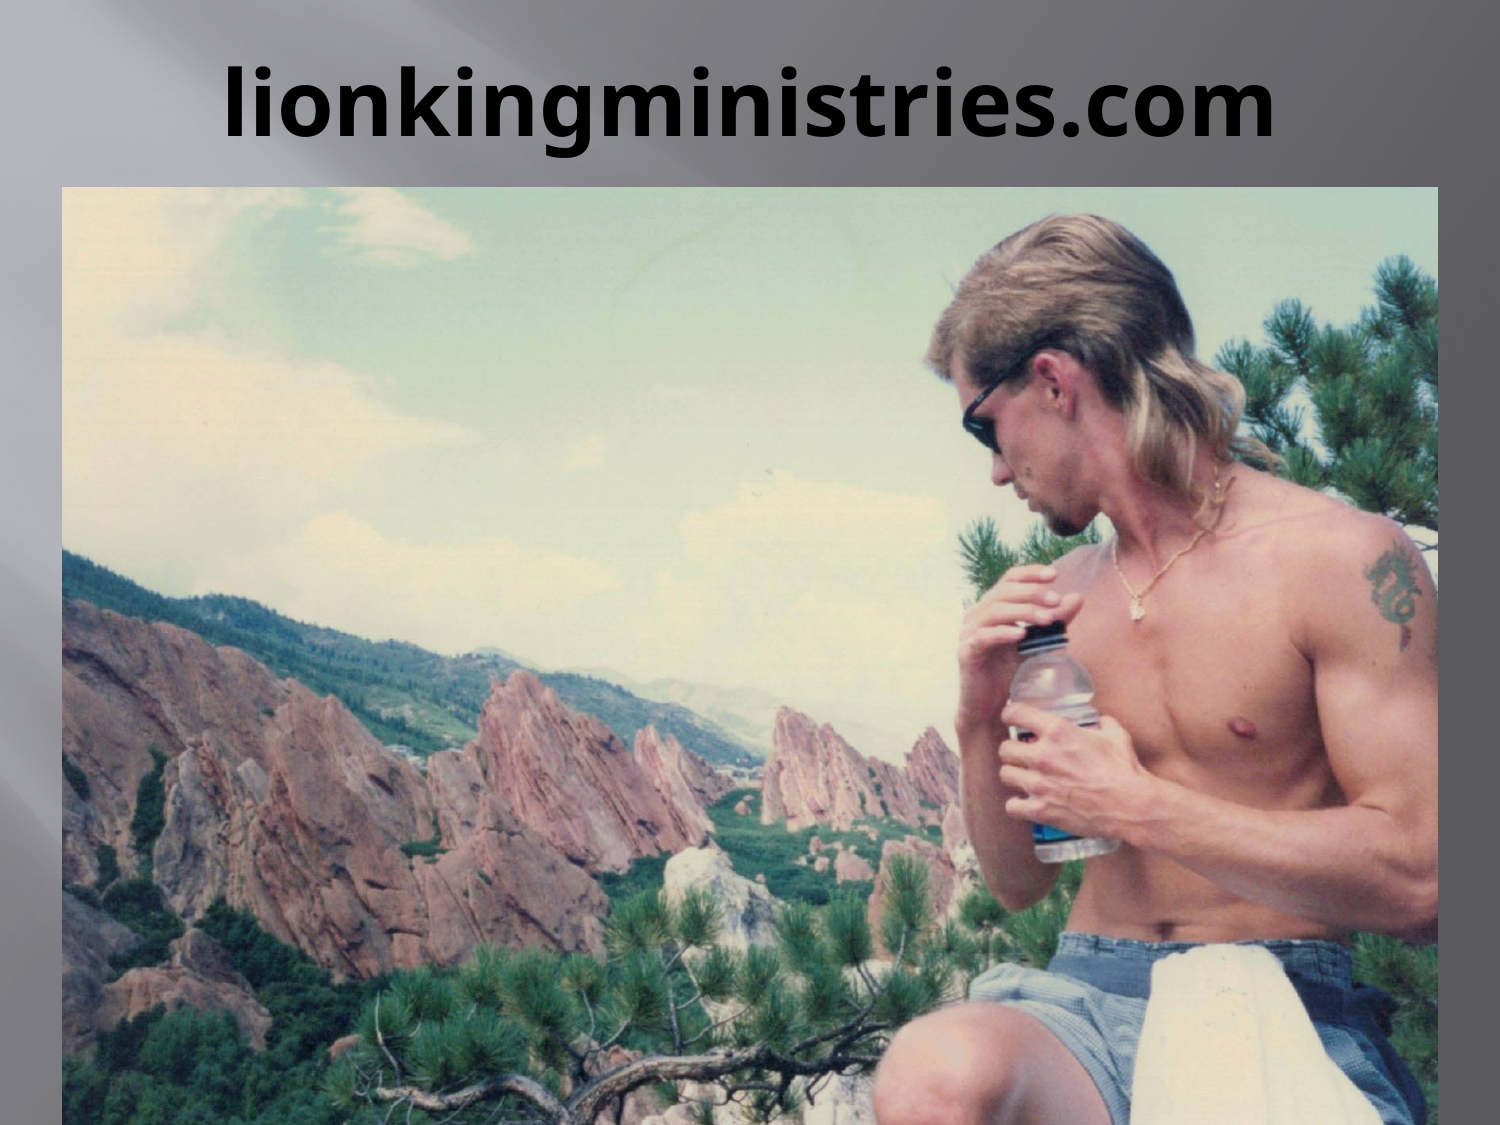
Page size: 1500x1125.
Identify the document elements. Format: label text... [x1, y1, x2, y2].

title lionkingministries.com [50, 0, 1450, 200]
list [62, 187, 1438, 1125]
